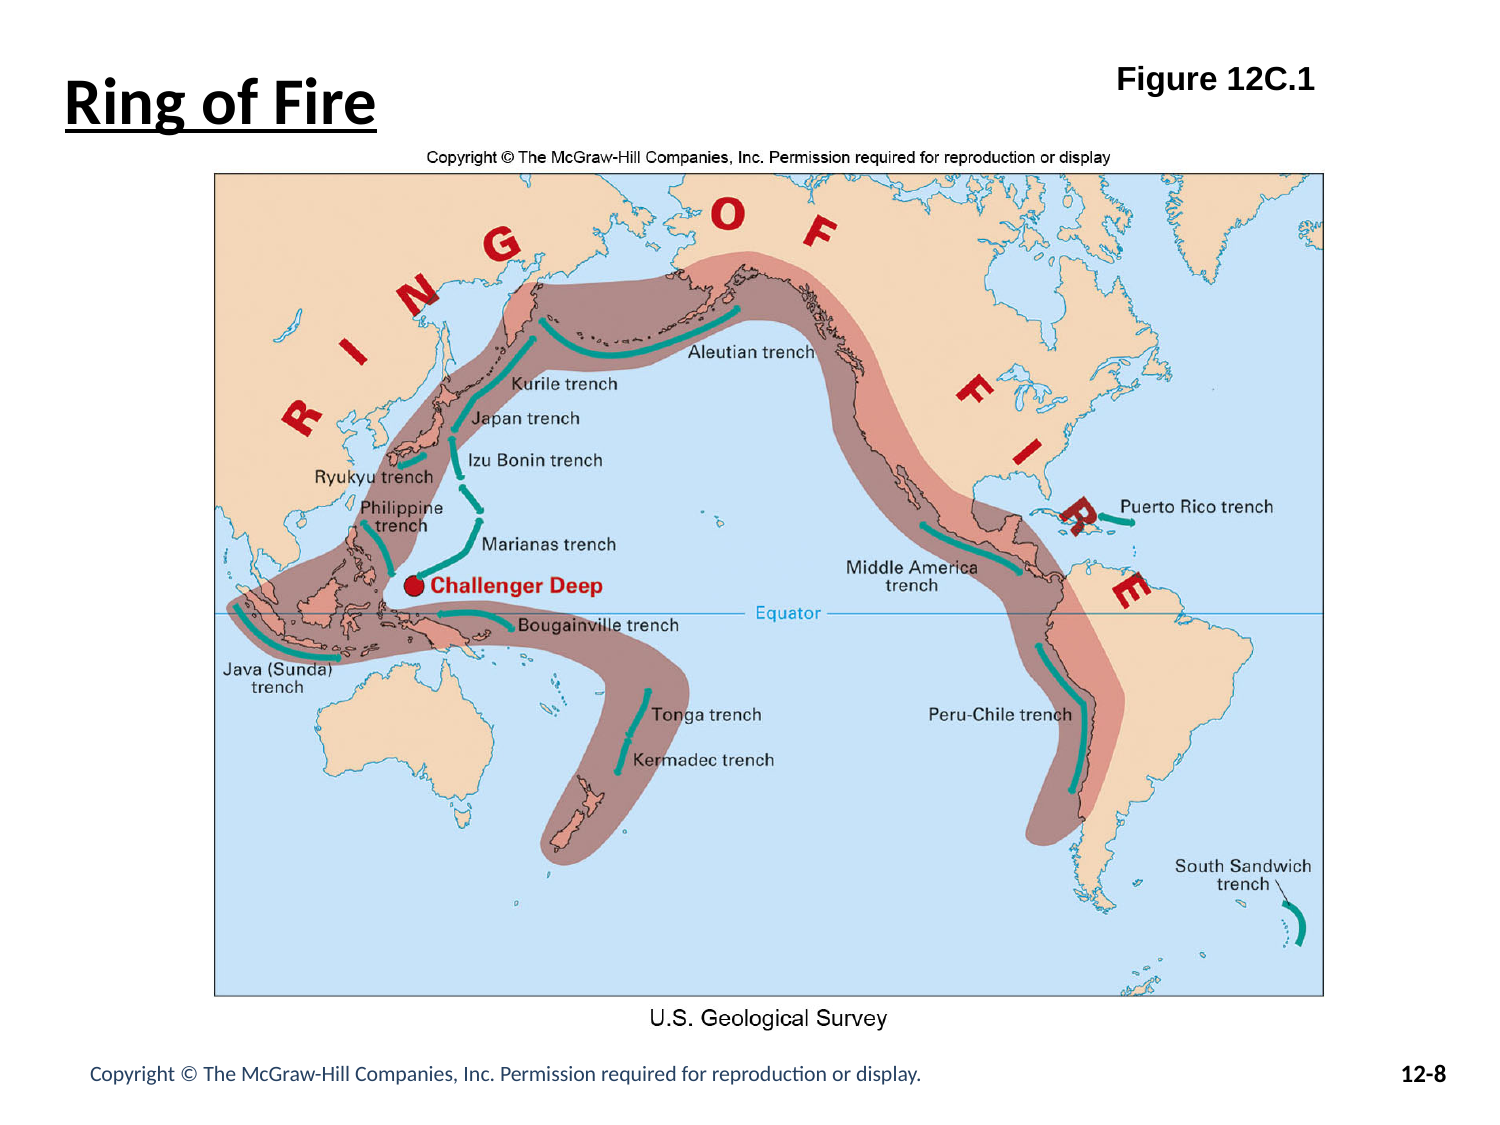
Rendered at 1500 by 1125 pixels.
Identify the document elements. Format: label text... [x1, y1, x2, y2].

footer Copyright © The McGraw-Hill Companies, Inc. Permission required for reproduction or display. [75, 1042, 1038, 1103]
text_box Figure 12C.1 [1101, 49, 1331, 105]
picture [212, 149, 1326, 1032]
slide_number 12-8 [1038, 1042, 1462, 1103]
text_box Ring of Fire [49, 50, 1025, 145]
